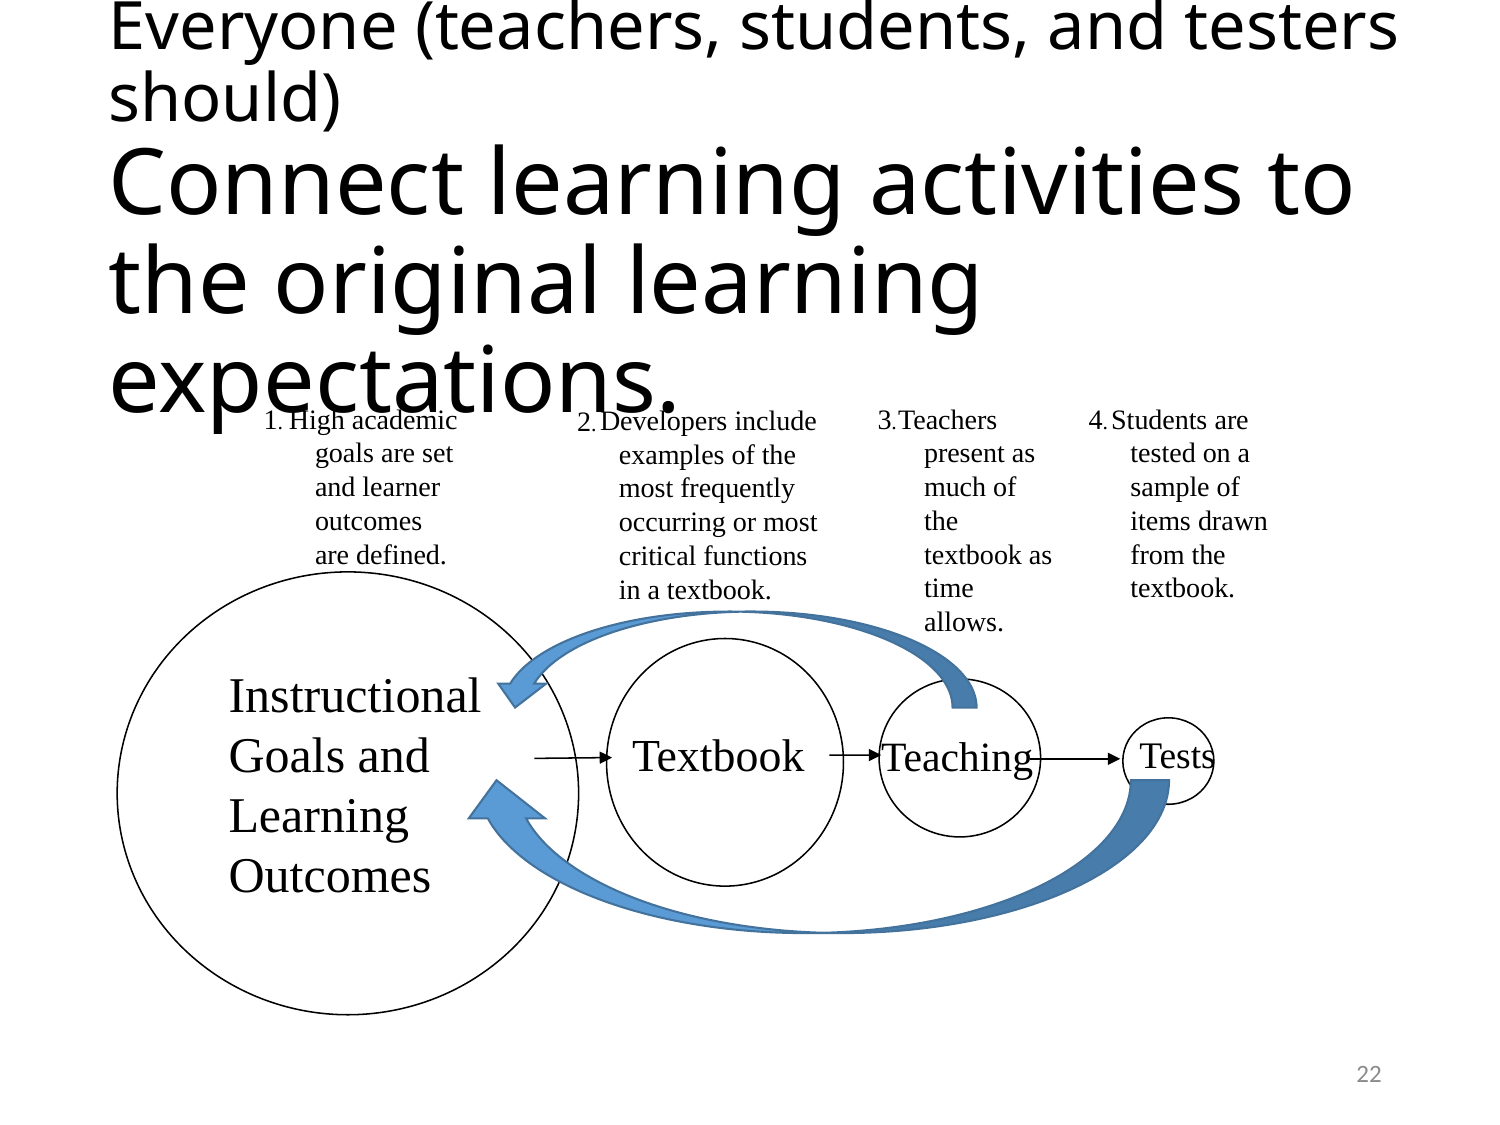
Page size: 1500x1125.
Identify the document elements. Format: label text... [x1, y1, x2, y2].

text_box [1146, 717, 1190, 723]
text_box [887, 679, 1032, 722]
title Everyone (teachers, students, and testers should) Connect learning activities to the original learning expectations. [93, 54, 1479, 370]
text_box [534, 751, 613, 764]
text_box 1. [248, 394, 298, 444]
text_box Tests [1124, 723, 1236, 784]
text_box Teachers present as much of the textbook as time allows. [834, 393, 1069, 645]
text_box [885, 788, 1035, 837]
text_box Teaching [866, 722, 1064, 788]
text_box Students are tested on a sample of items drawn from the textbook. [1040, 393, 1285, 611]
text_box [829, 748, 882, 762]
slide_number 22 [1059, 1042, 1397, 1103]
text_box [1167, 784, 1207, 805]
text_box [1029, 752, 1121, 766]
text_box [117, 578, 559, 1015]
text_box [513, 684, 579, 861]
text_box [606, 638, 844, 887]
text_box Instructional Goals and Learning Outcomes [213, 655, 513, 910]
text_box 2. [562, 395, 612, 444]
text_box [496, 610, 978, 710]
text_box 4. [1073, 393, 1123, 443]
text_box Textbook [617, 717, 835, 788]
text_box [466, 778, 1171, 935]
text_box 3. [862, 393, 912, 443]
text_box High academic goals are set and learner outcomes are defined. [225, 393, 479, 578]
text_box Developers include examples of the most frequently occurring or most critical functions in a textbook. [529, 395, 834, 613]
